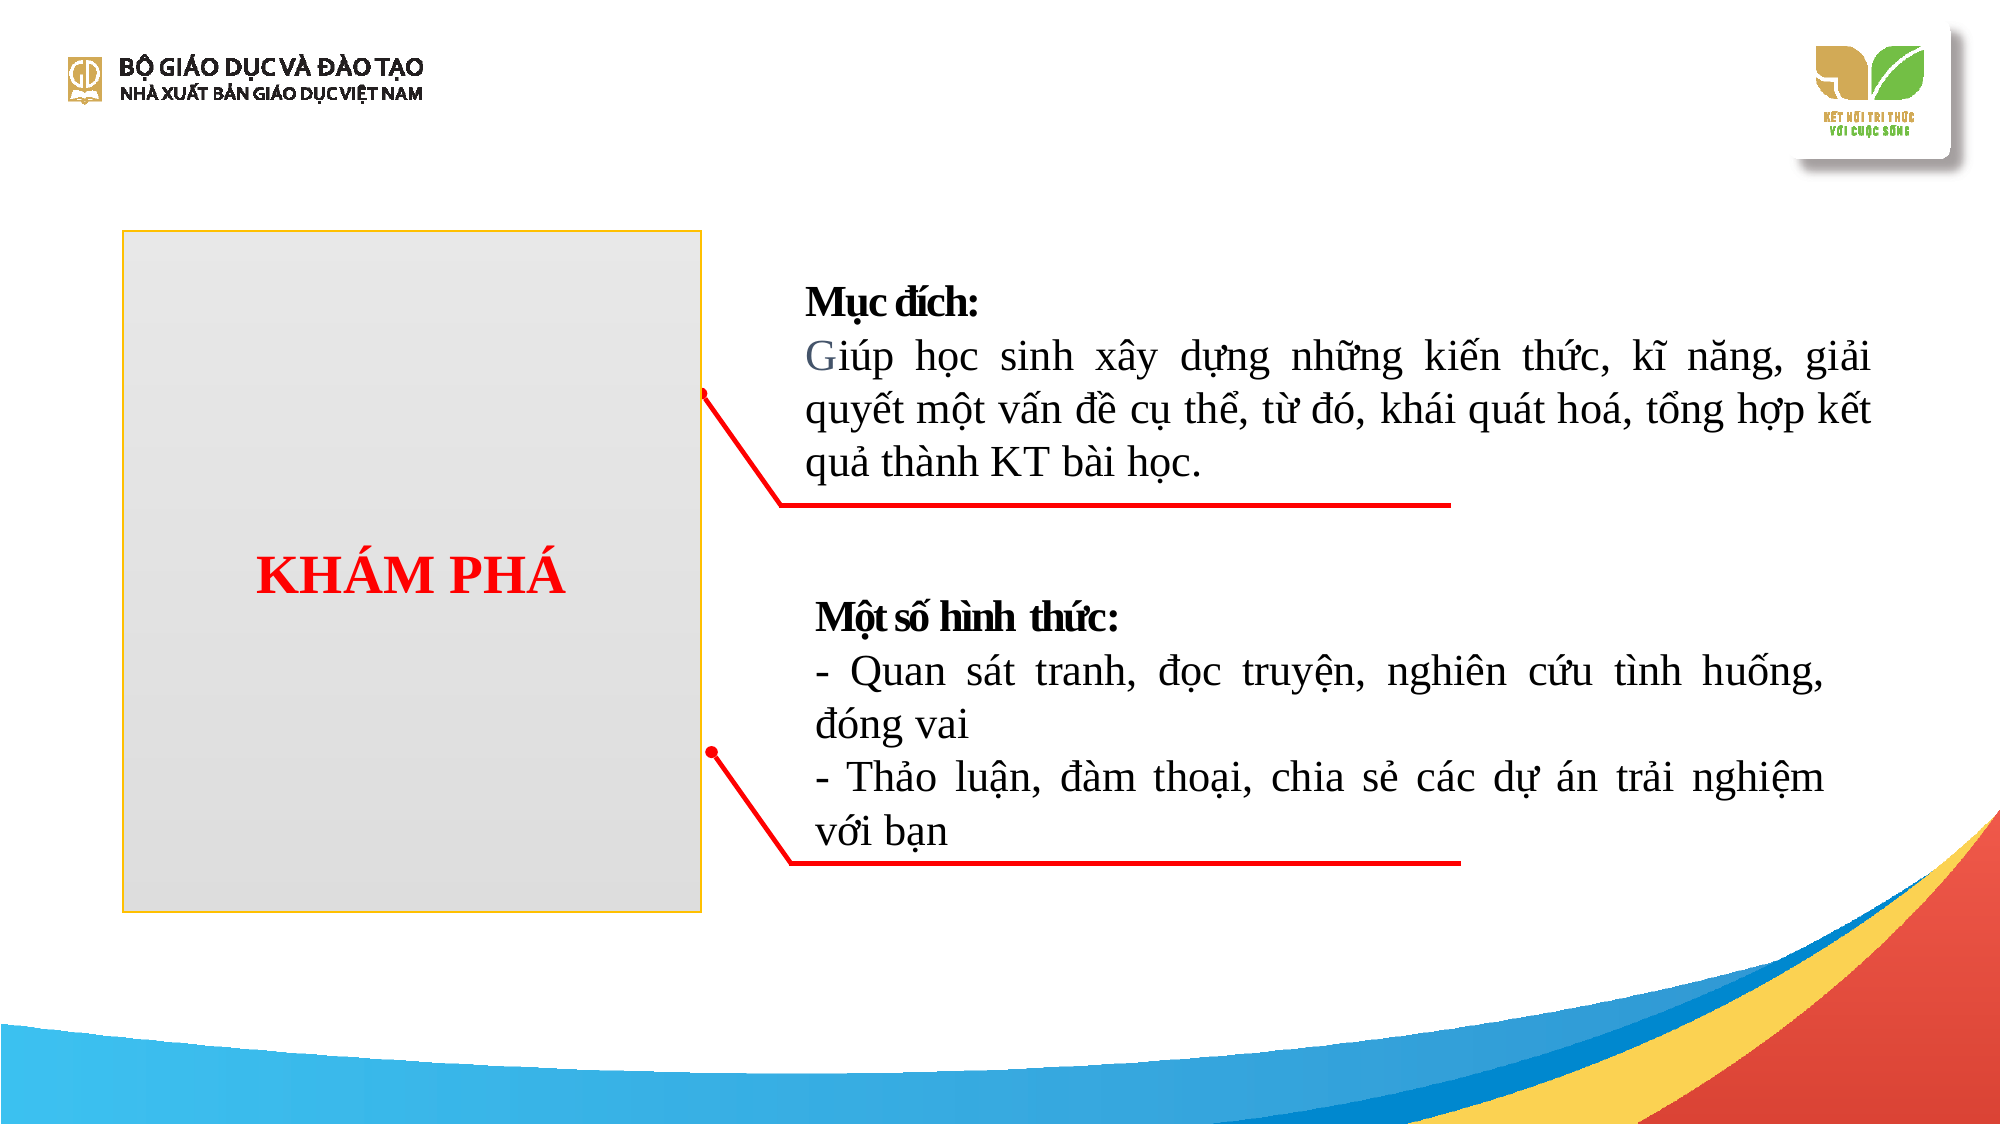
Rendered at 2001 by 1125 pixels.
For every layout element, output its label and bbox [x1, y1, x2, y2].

text_box [706, 747, 1462, 864]
picture [0, 0, 2000, 1125]
text_box [695, 388, 1451, 506]
